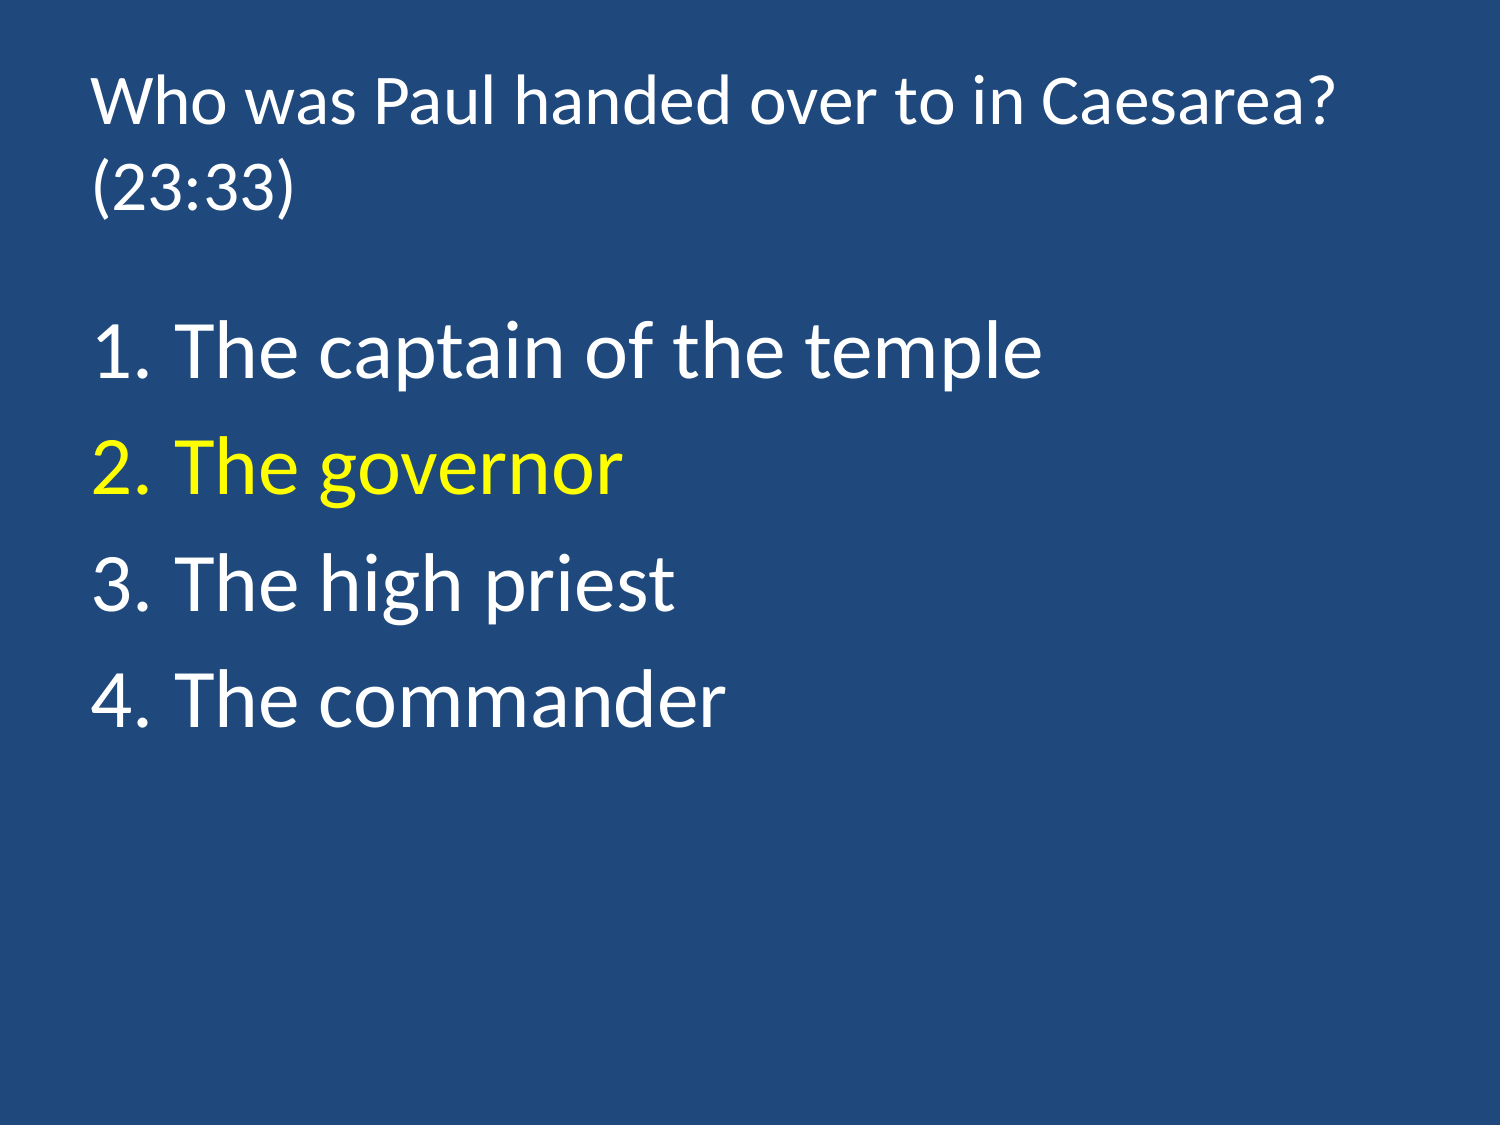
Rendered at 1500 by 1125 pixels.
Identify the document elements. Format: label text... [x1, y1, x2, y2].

list The captain of the temple The governor The high priest The commander [75, 287, 1425, 1005]
title Who was Paul handed over to in Caesarea? (23:33) [75, 45, 1425, 233]
